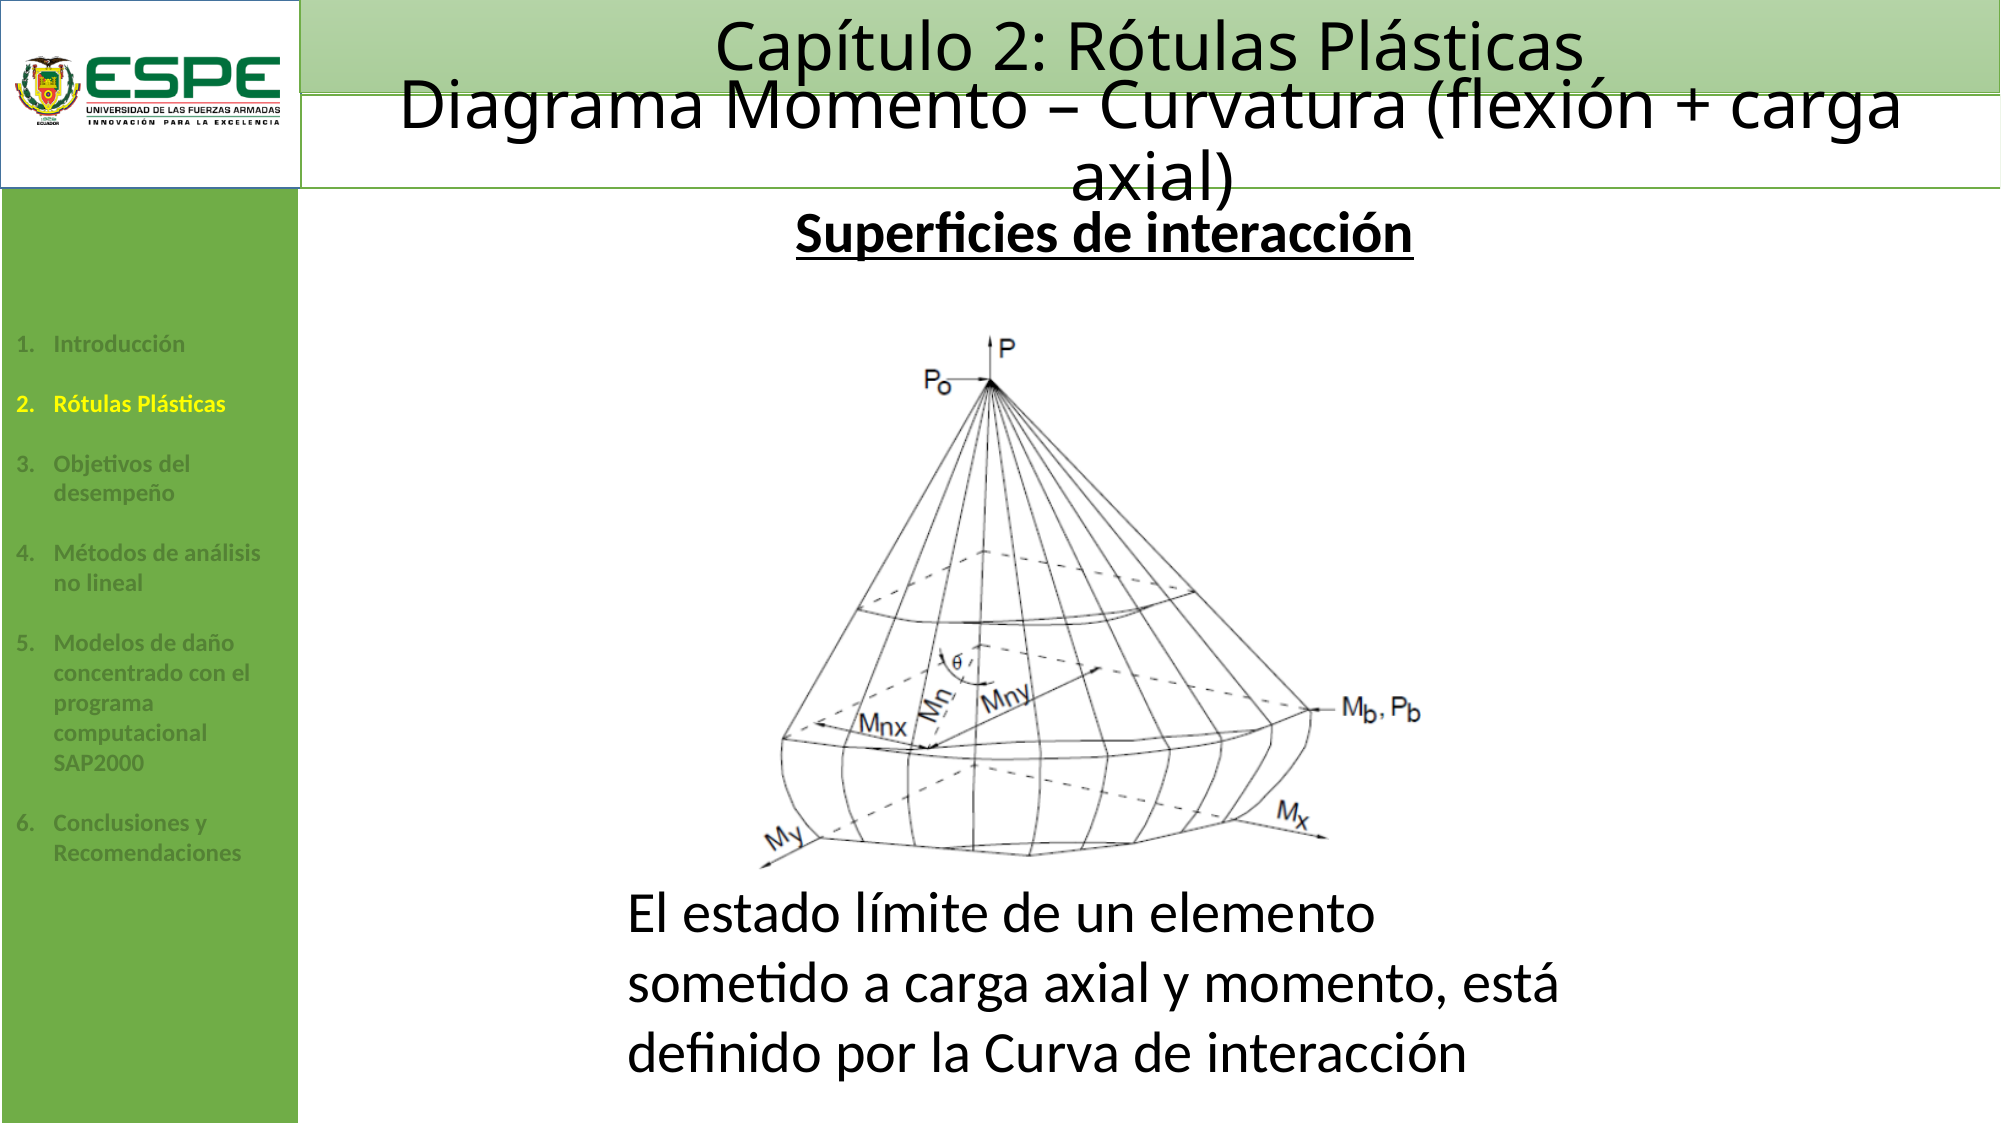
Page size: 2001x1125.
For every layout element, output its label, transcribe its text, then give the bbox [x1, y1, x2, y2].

title Capítulo 2: Rótulas Plásticas [301, 11, 2000, 86]
text_box Introducción Rótulas Plásticas Objetivos del desempeño Métodos de análisis no lineal Modelos de daño concentrado con el programa computacional SAP2000 Conclusiones y Recomendaciones [1, 319, 303, 904]
picture [694, 327, 1459, 911]
picture [15, 56, 280, 125]
text_box El estado límite de un elemento sometido a carga axial y momento, está definido por la Curva de interacción [612, 866, 1589, 1092]
text_box Diagrama Momento – Curvatura (flexión + carga axial) [302, 105, 2000, 180]
text_box Superficies de interacción [780, 187, 1429, 272]
